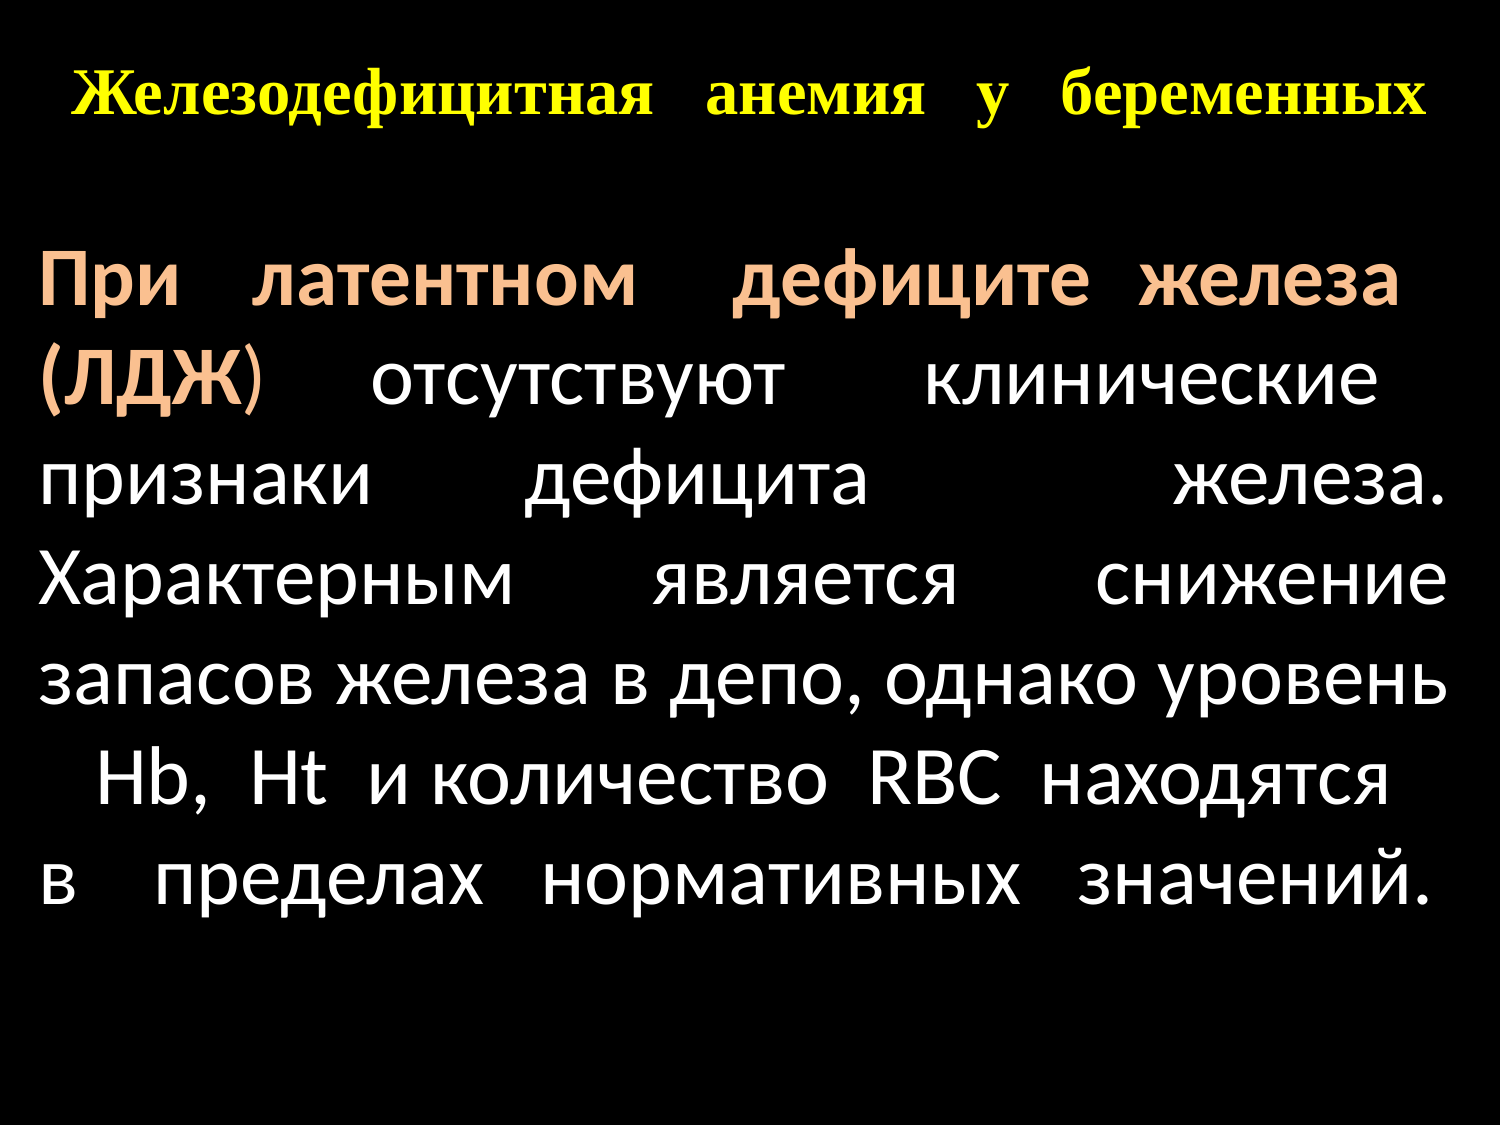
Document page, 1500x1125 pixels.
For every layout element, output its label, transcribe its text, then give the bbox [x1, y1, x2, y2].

list При латентном дефиците железа (ЛДЖ) отсутствуют клинические признаки дефицита железа. Характерным является снижение запасов железа в депо, однако уровень Hb, Ht и количество RBC находятся в пределах нормативных значений. [23, 164, 1465, 1090]
title Железодефицитная анемия у беременных [35, 35, 1465, 141]
